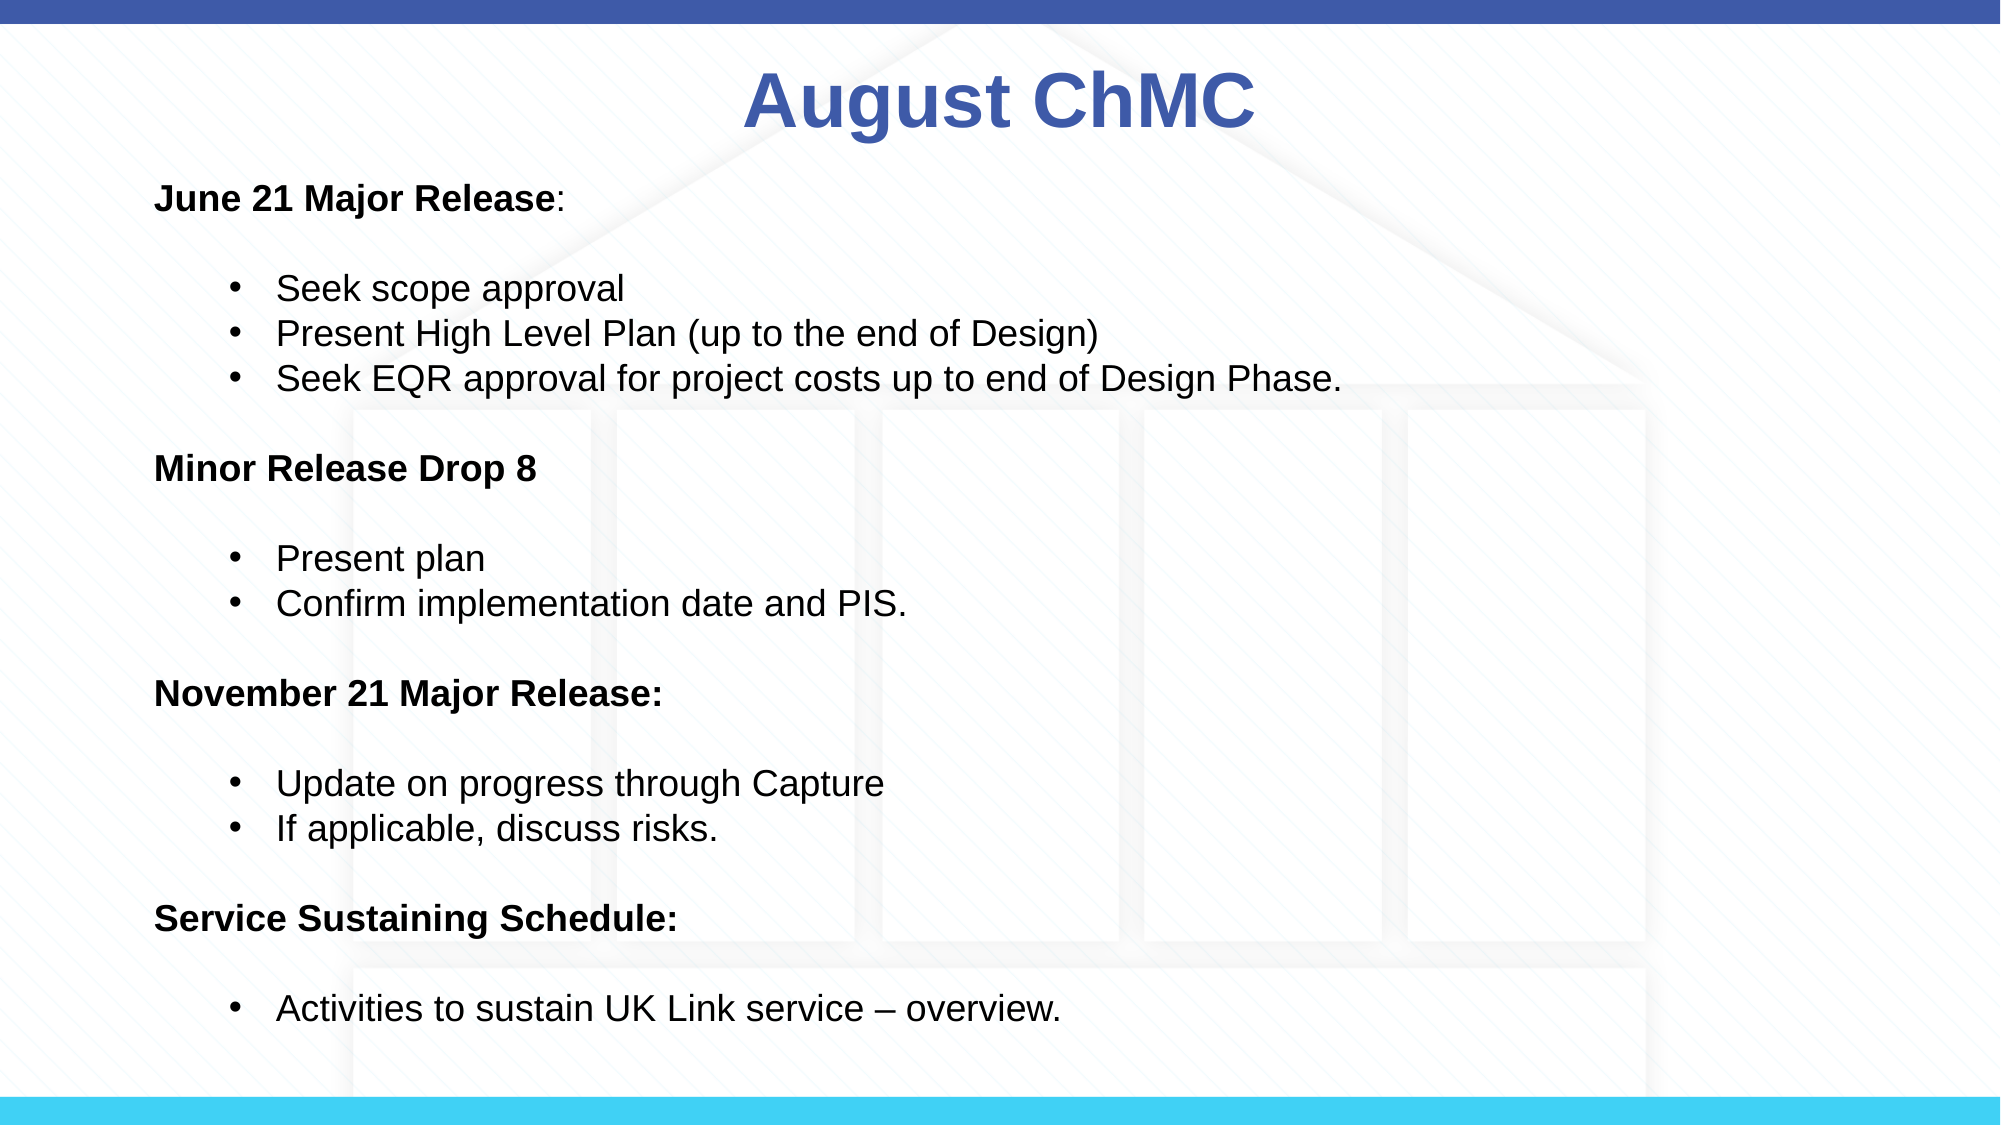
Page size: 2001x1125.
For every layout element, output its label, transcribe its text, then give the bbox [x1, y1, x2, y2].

picture [0, 0, 2001, 1125]
title August ChMC [99, 26, 1900, 167]
text_box June 21 Major Release: Seek scope approval Present High Level Plan (up to the end of Design) Seek EQR approval for project costs up to end of Design Phase. Minor Release Drop 8 Present plan Confirm implementation date and PIS. November 21 Major Release: Update on progress through Capture If applicable, discuss risks. Service Sustaining Schedule: Activities to sustain UK Link service – overview. [139, 166, 1835, 1125]
